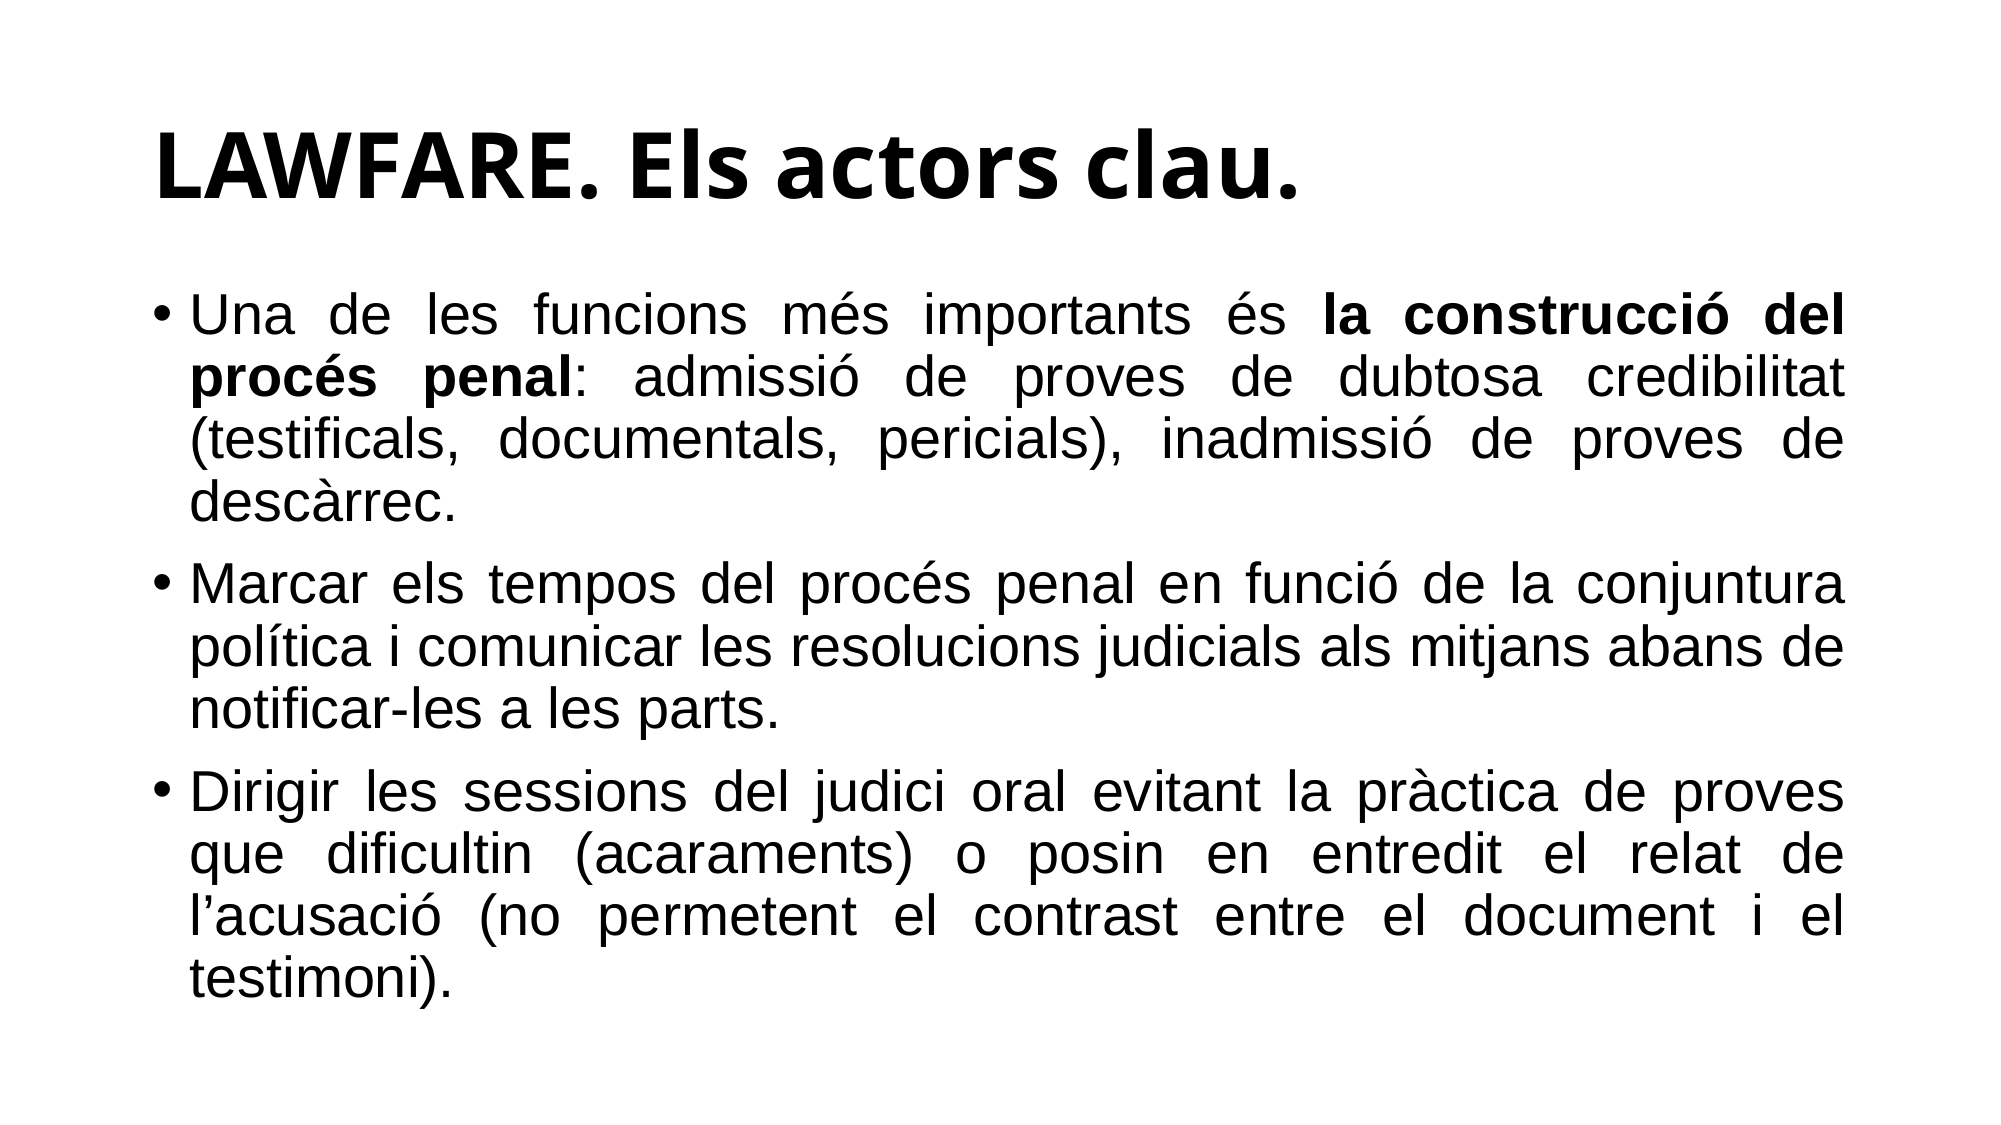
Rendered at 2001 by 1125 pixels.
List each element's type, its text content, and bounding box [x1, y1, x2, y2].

list Una de les funcions més importants és la construcció del procés penal: admissió de proves de dubtosa credibilitat (testificals, documentals, pericials), inadmissió de proves de descàrrec. Marcar els tempos del procés penal en funció de la conjuntura política i comunicar les resolucions judicials als mitjans abans de notificar-les a les parts. Dirigir les sessions del judici oral evitant la pràctica de proves que dificultin (acaraments) o posin en entredit el relat de l’acusació (no permetent el contrast entre el document i el testimoni). [137, 277, 1863, 1024]
title LAWFARE. Els actors clau. [137, 59, 1863, 277]
